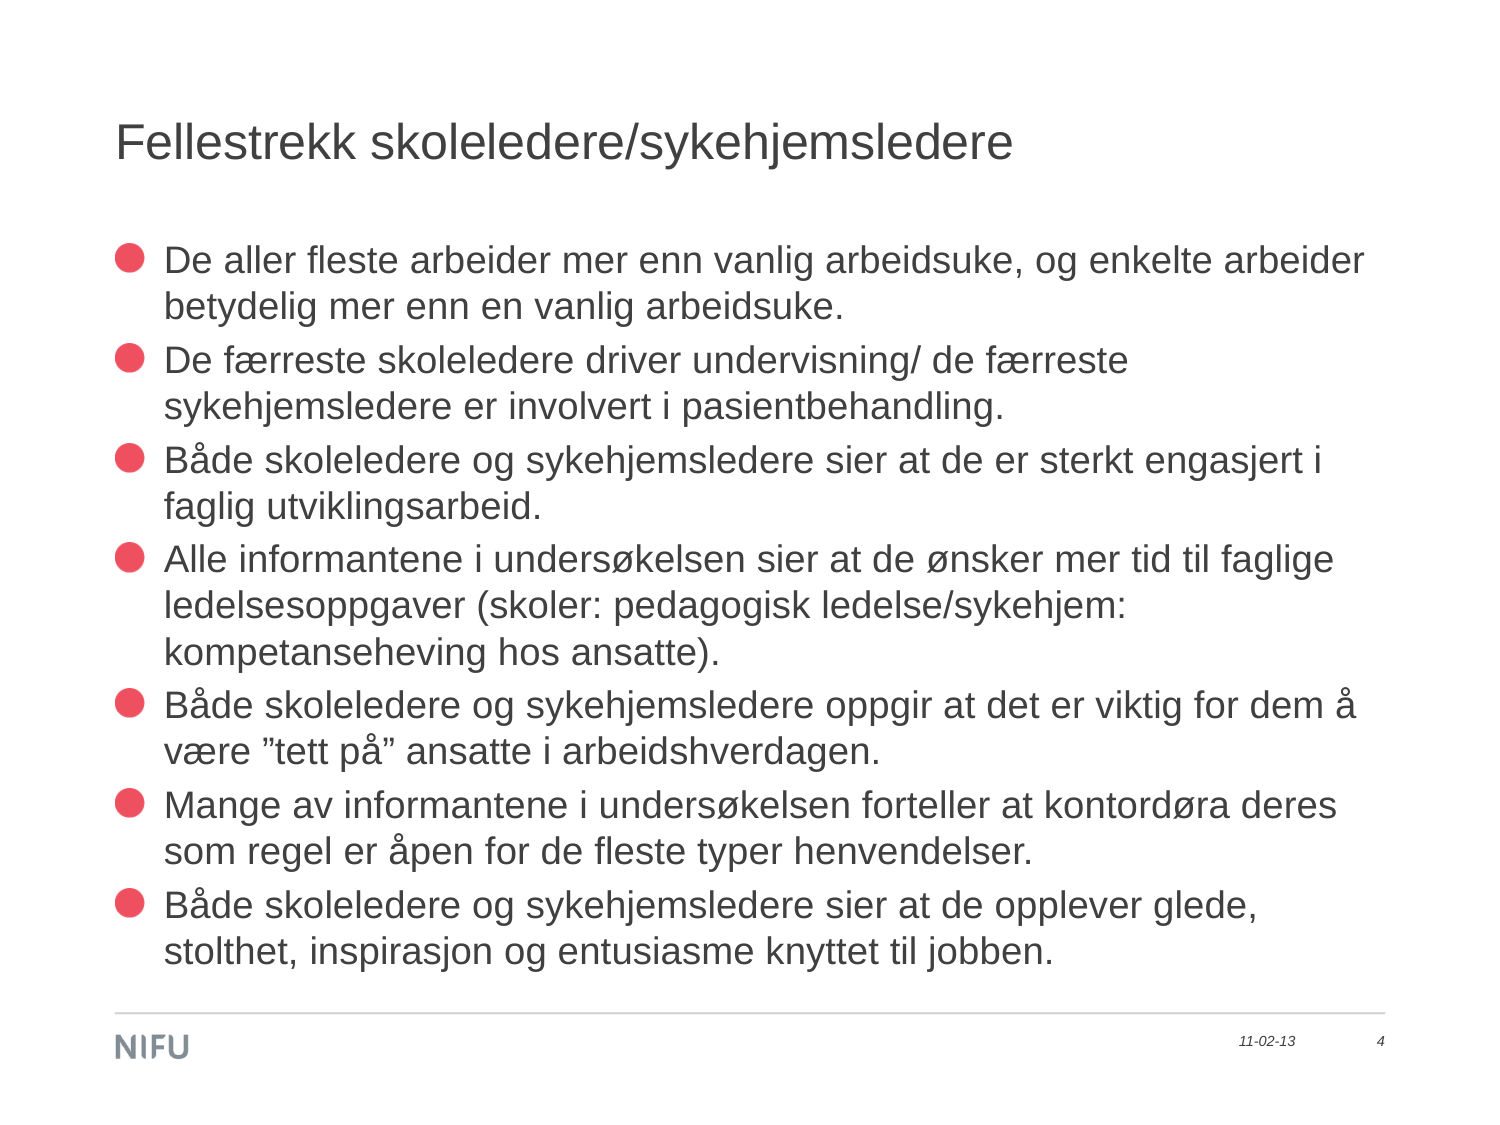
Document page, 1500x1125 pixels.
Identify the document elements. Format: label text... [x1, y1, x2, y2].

picture [115, 243, 145, 273]
picture [115, 343, 145, 374]
picture [115, 790, 145, 820]
picture [115, 690, 145, 720]
slide_number 4 [1328, 1031, 1385, 1050]
picture [0, 981, 1500, 1023]
picture [115, 890, 145, 921]
title Fellestrekk skoleledere/sykehjemsledere [115, 109, 1385, 170]
list De aller fleste arbeider mer enn vanlig arbeidsuke, og enkelte arbeider betydelig mer enn en vanlig arbeidsuke. De færreste skoleledere driver undervisning/ de færreste sykehjemsledere er involvert i pasientbehandling. Både skoleledere og sykehjemsledere sier at de er sterkt engasjert i faglig utviklingsarbeid. Alle informantene i undersøkelsen sier at de ønsker mer tid til faglige ledelsesoppgaver (skoler: pedagogisk ledelse/sykehjem: kompetanseheving hos ansatte). Både skoleledere og sykehjemsledere oppgir at det er viktig for dem å være ”tett på” ansatte i arbeidshverdagen. Mange av informantene i undersøkelsen forteller at kontordøra deres som regel er åpen for de fleste typer henvendelser. Både skoleledere og sykehjemsledere sier at de opplever glede, stolthet, inspirasjon og entusiasme knyttet til jobben. [115, 235, 1385, 978]
picture [115, 444, 145, 474]
picture [0, 1028, 196, 1125]
picture [115, 544, 145, 574]
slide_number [1239, 1031, 1328, 1050]
